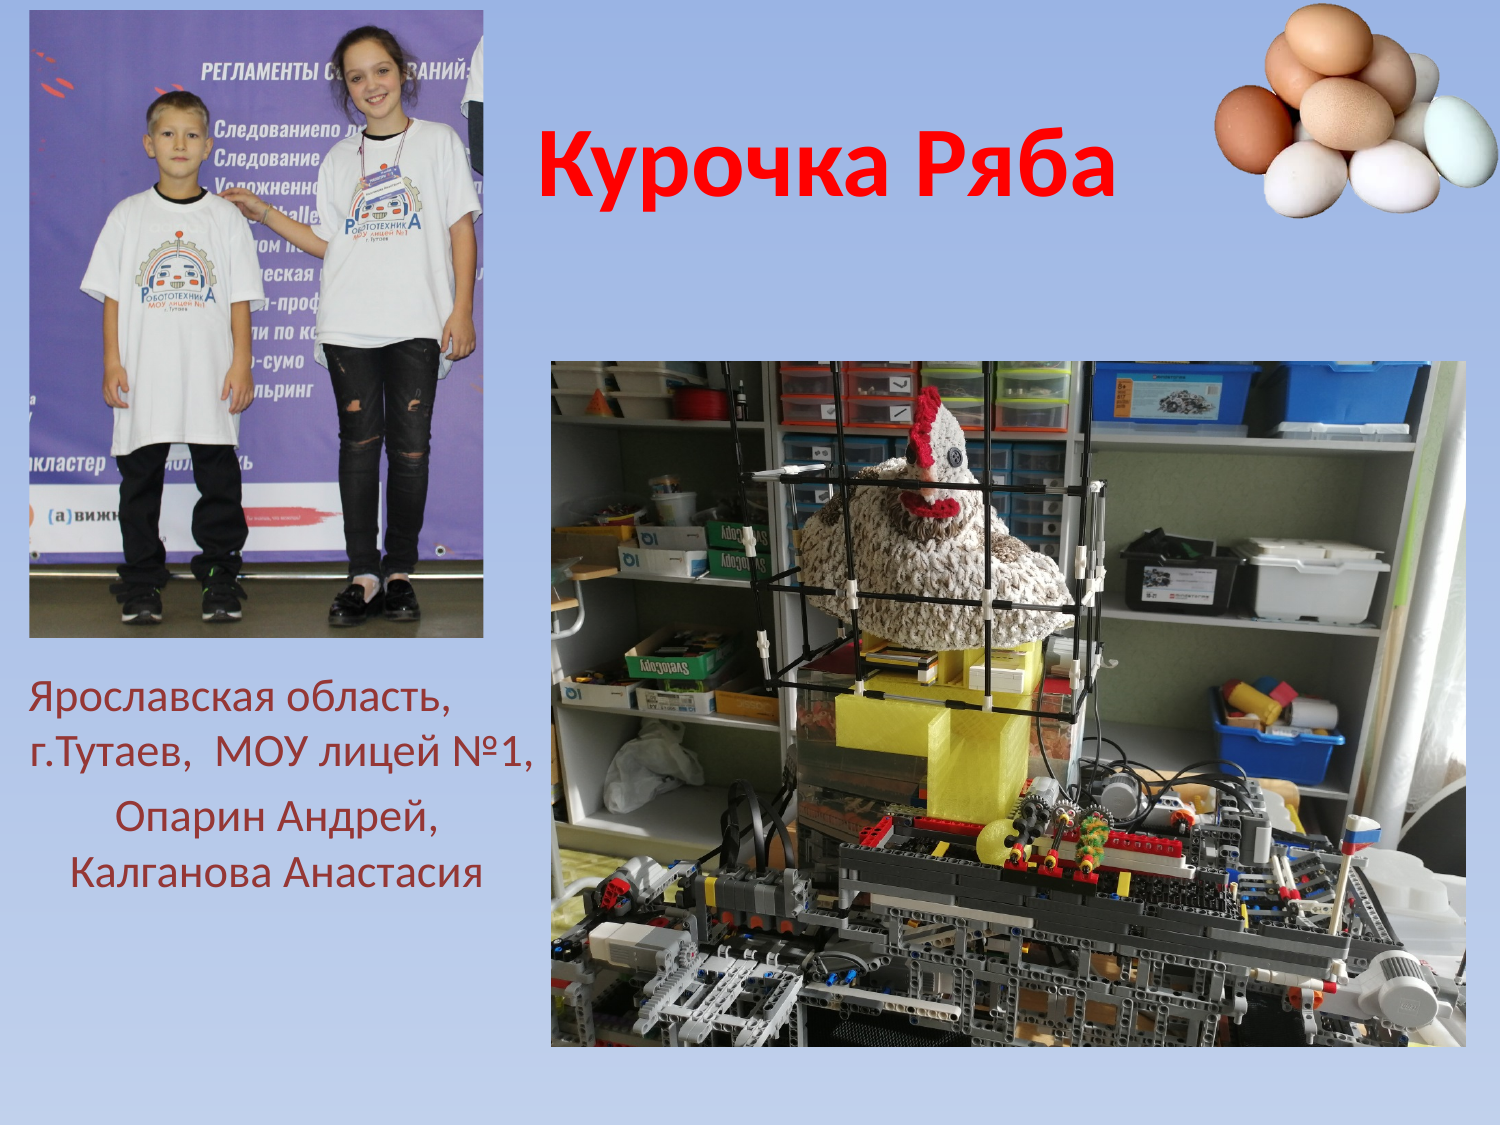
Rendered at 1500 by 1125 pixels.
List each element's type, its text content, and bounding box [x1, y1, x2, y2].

text_box Курочка Ряба [488, 36, 1319, 278]
picture [551, 361, 1466, 1048]
picture [29, 10, 484, 639]
subtitle Ярославская область, г.Тутаев, МОУ лицей №1, Опарин Андрей, Калганова Анастасия [0, 656, 546, 945]
picture [1210, 0, 1500, 221]
